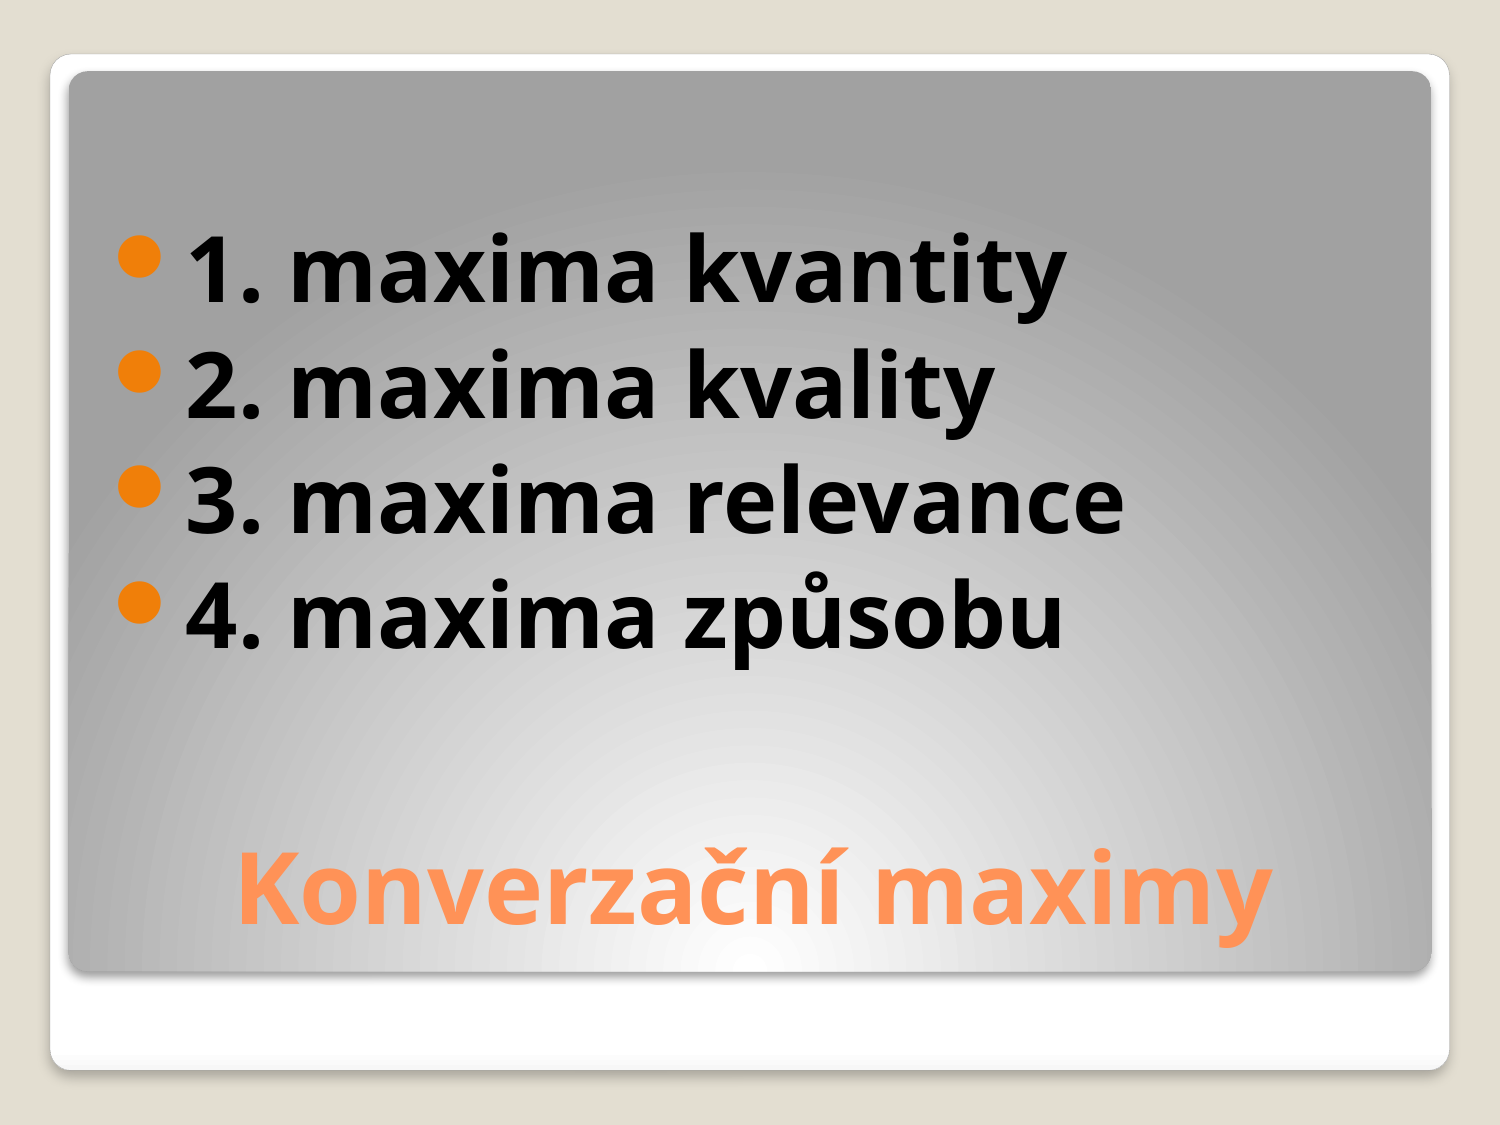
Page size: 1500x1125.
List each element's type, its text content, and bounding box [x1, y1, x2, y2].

list 1. maxima kvantity 2. maxima kvality 3. maxima relevance 4. maxima způsobu [82, 196, 1425, 774]
title Konverzační maximy [82, 817, 1425, 953]
